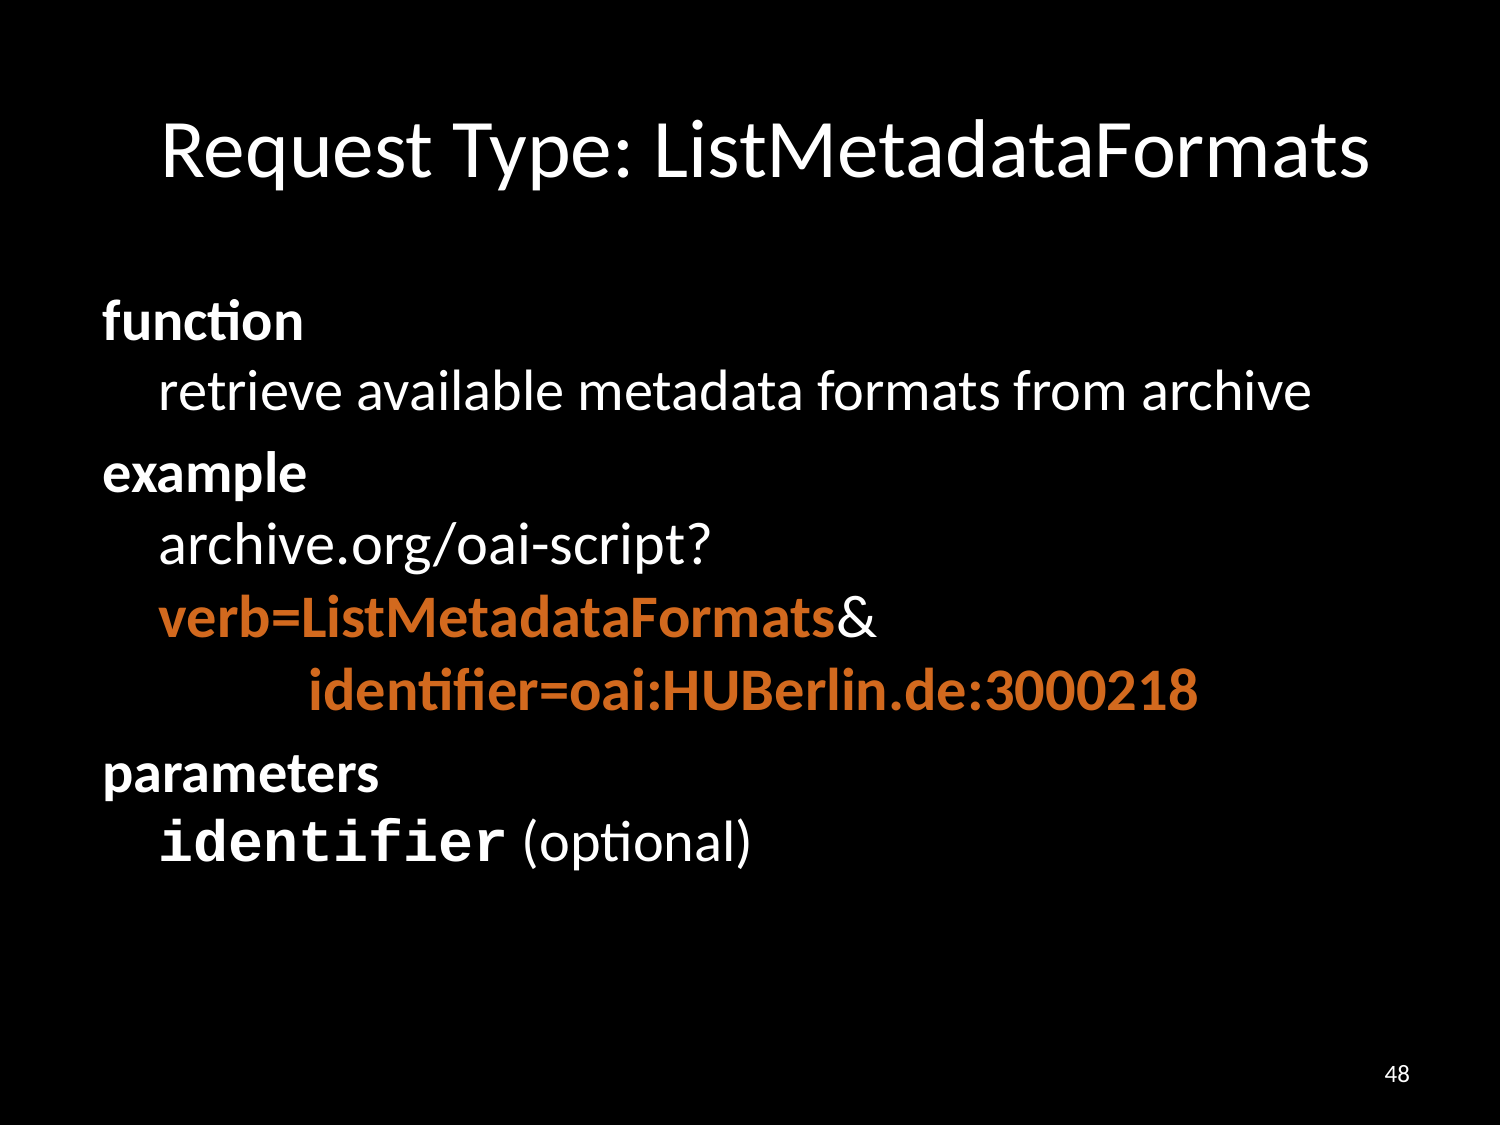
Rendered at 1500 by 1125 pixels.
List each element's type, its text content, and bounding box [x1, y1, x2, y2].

list function retrieve available metadata formats from archive example archive.org/oai-script?verb=ListMetadataFormats& identifier=oai:HUBerlin.de:3000218 parameters identifier (optional) [87, 274, 1352, 1038]
slide_number 48 [1074, 1042, 1425, 1103]
title Request Type: ListMetadataFormats [49, 62, 1483, 226]
